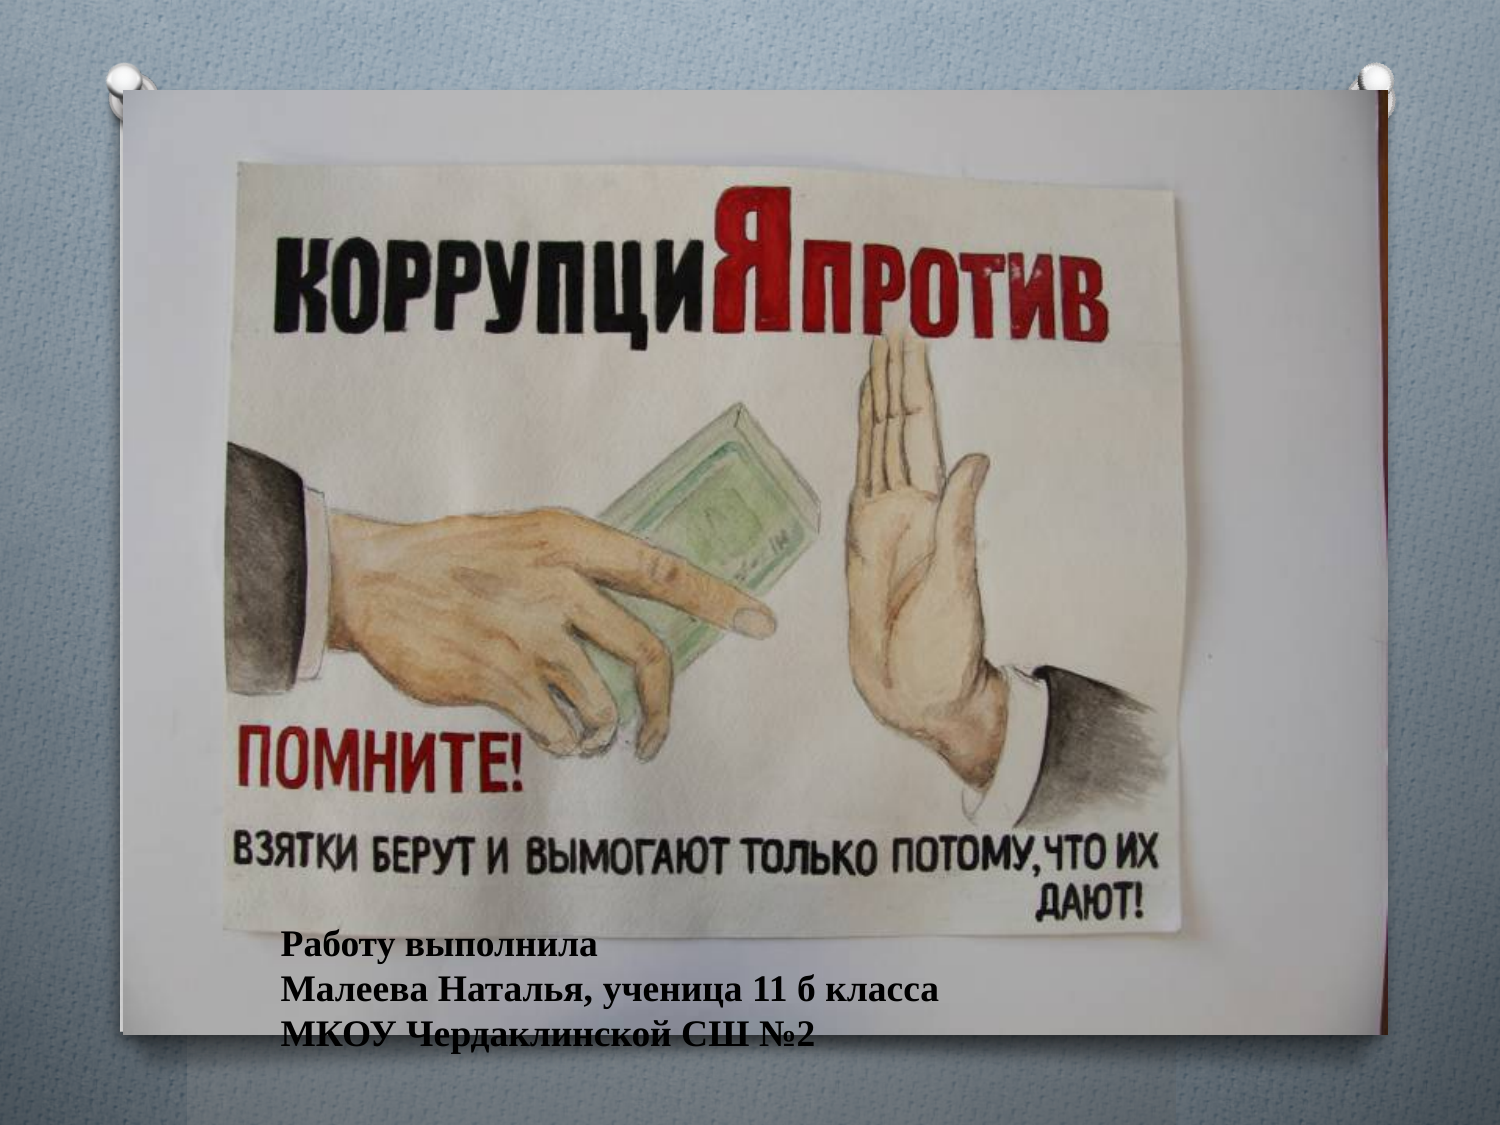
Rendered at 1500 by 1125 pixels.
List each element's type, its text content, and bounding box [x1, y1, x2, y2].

picture [1317, 35, 1439, 143]
picture [75, 31, 197, 136]
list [123, 89, 1388, 1036]
text_box Работу выполнила Малеева Наталья, ученица 11 б класса МКОУ Чердаклинской СШ №2 [265, 911, 1500, 1062]
picture [102, 995, 1404, 1085]
